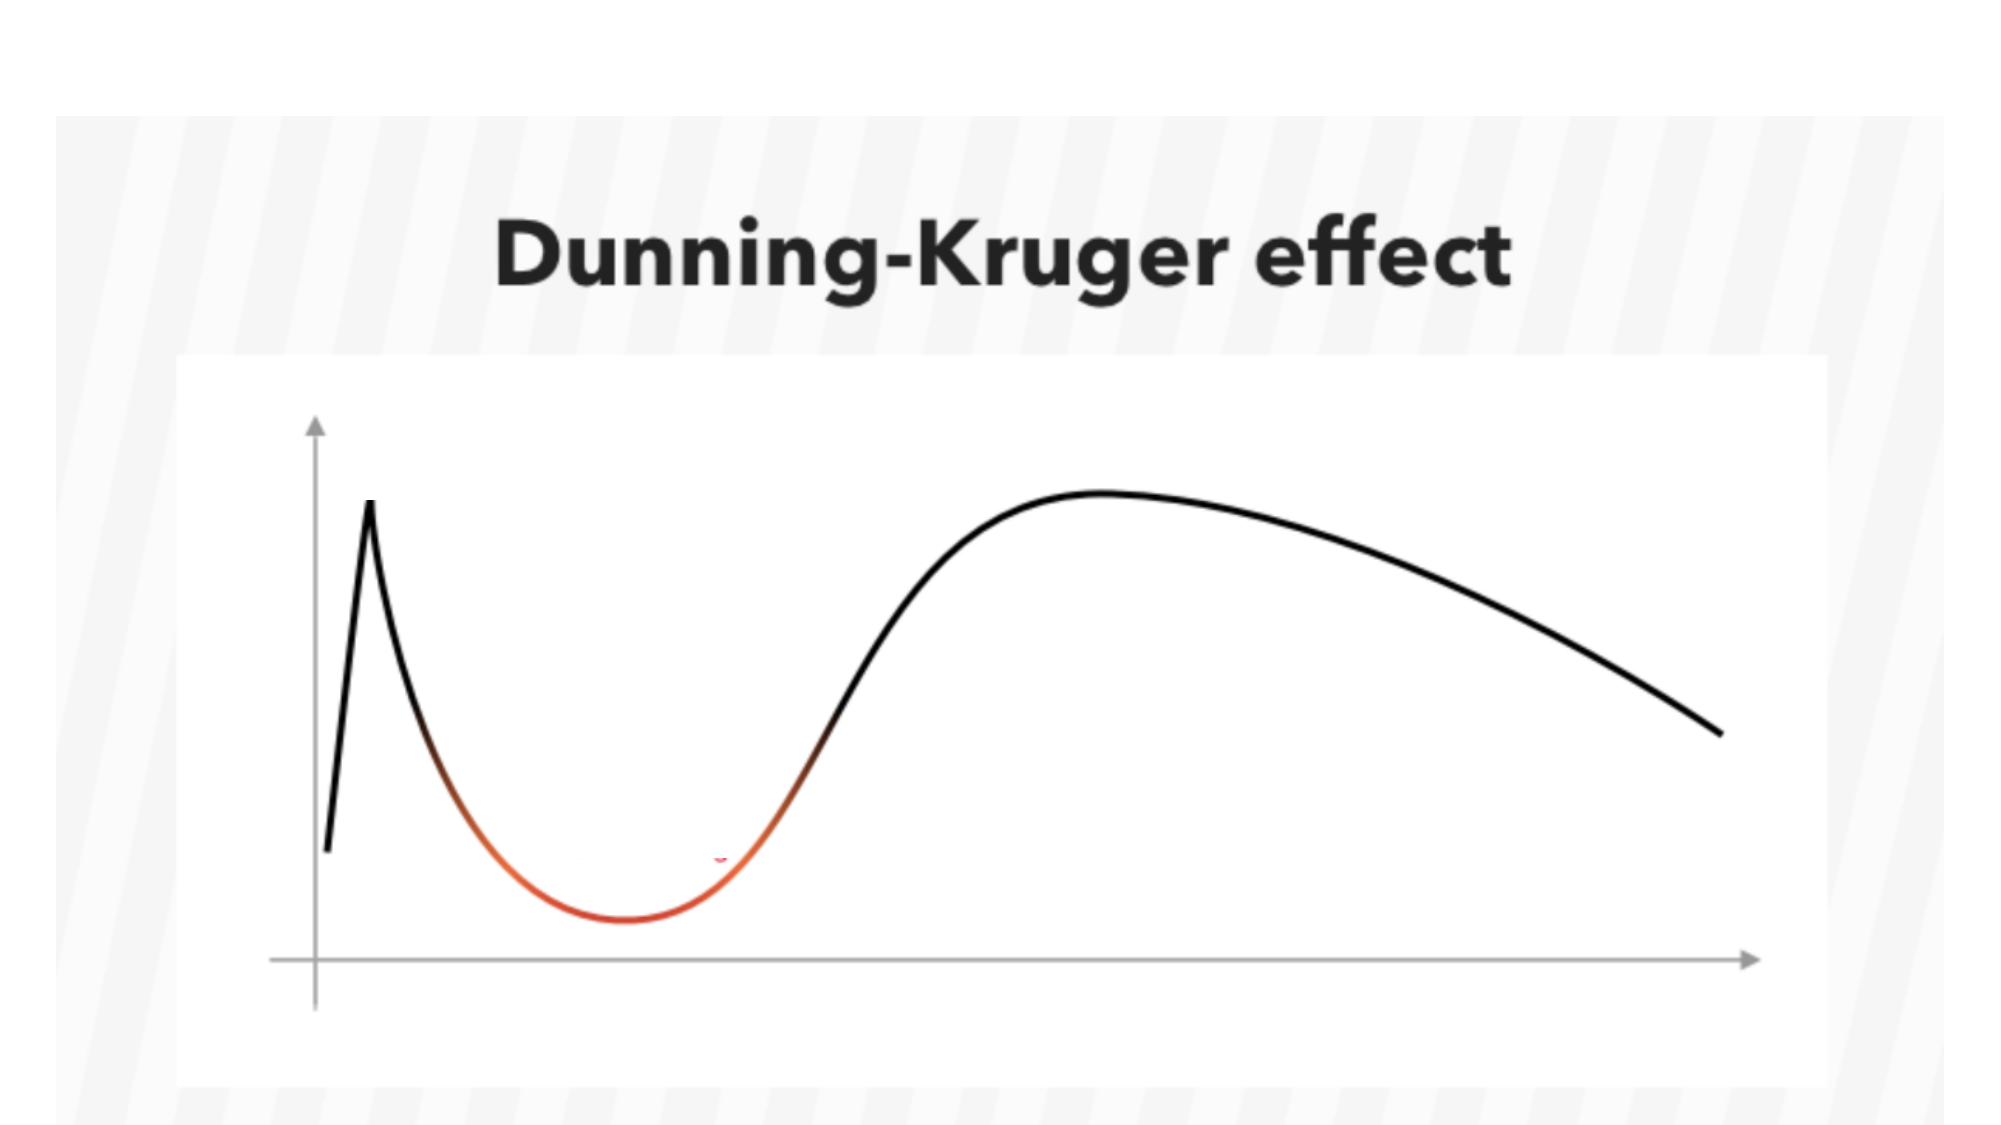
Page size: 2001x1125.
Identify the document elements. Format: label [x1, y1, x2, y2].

picture [56, 116, 1944, 1125]
